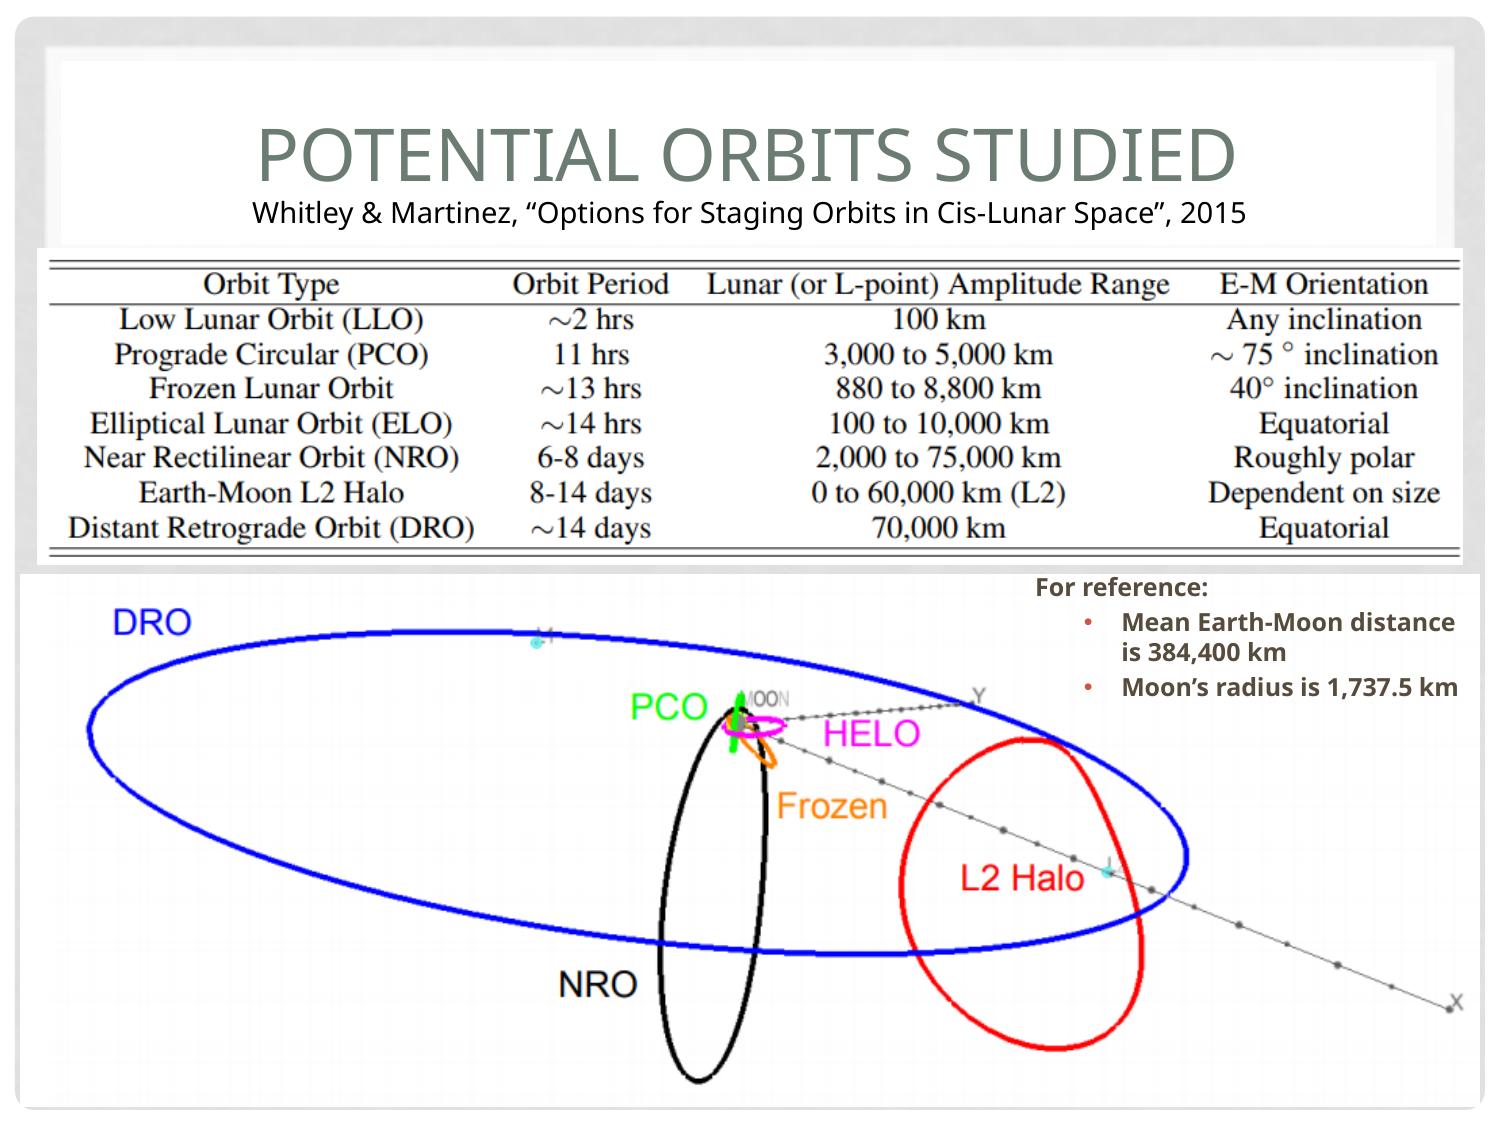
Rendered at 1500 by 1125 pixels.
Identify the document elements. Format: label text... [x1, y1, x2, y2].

title Potential orbits STUDIED [69, 66, 1425, 187]
picture [37, 247, 1463, 565]
picture [19, 574, 1480, 1107]
text_box Whitley & Martinez, “Options for Staging Orbits in Cis-Lunar Space”, 2015 [20, 187, 1480, 238]
text_box For reference: Mean Earth-Moon distance is 384,400 km Moon’s radius is 1,737.5 km [1001, 564, 1477, 574]
